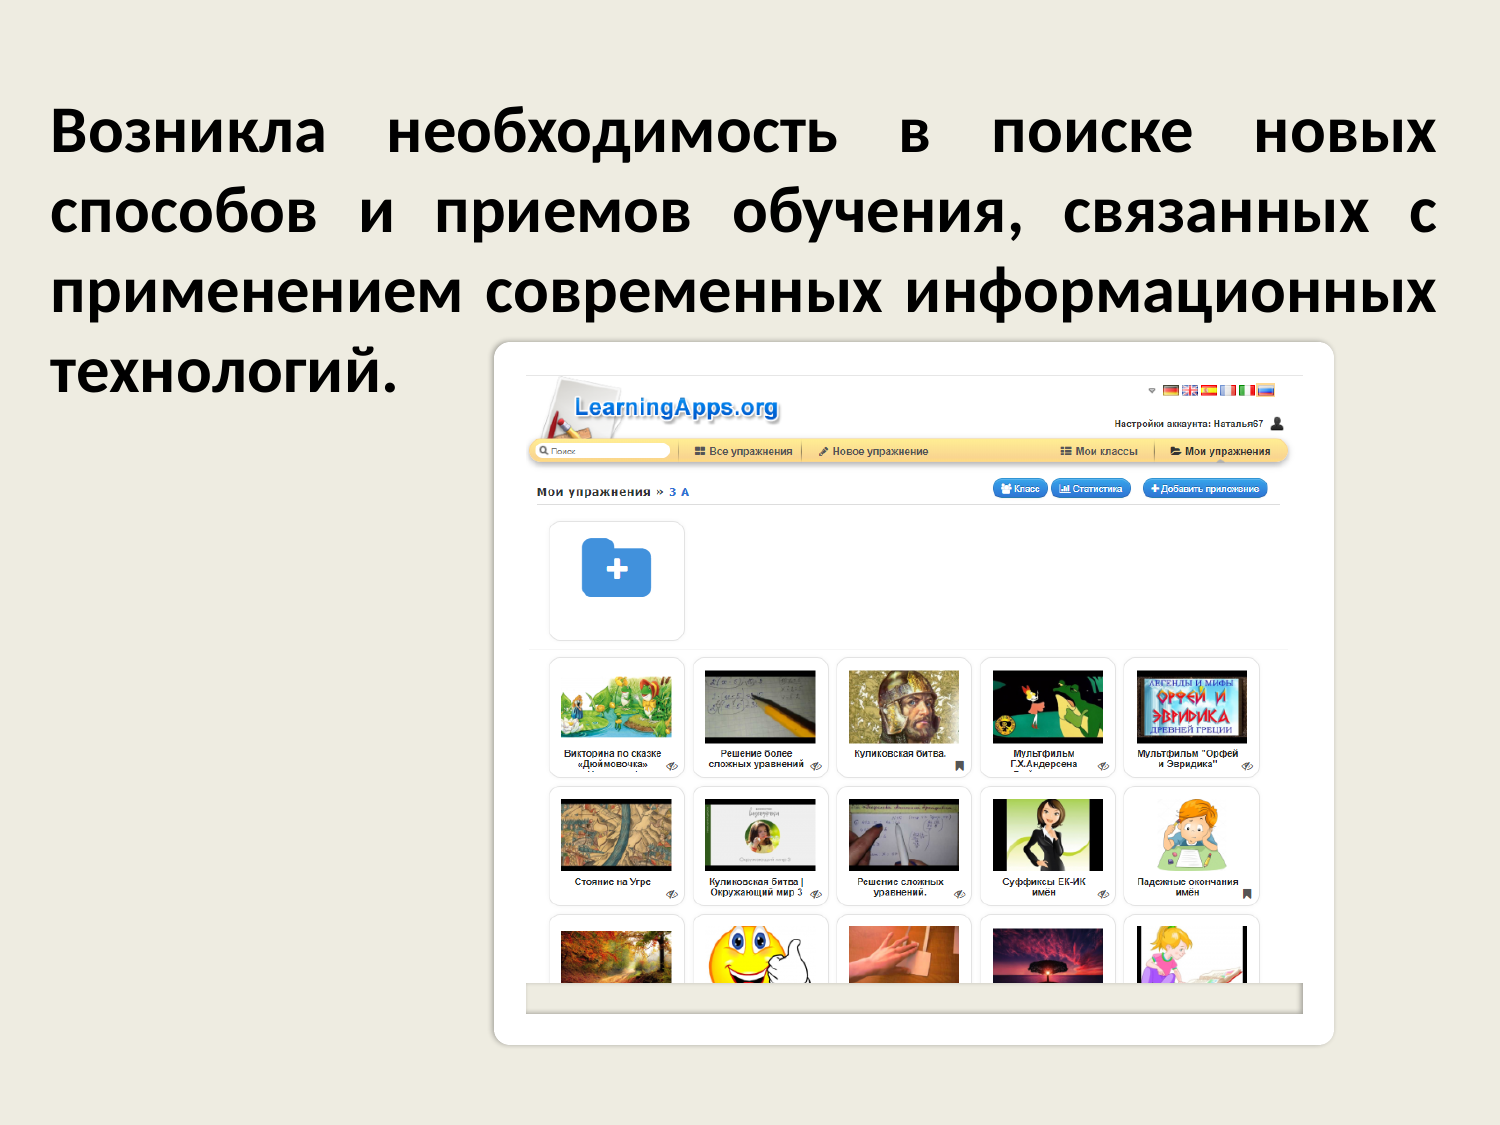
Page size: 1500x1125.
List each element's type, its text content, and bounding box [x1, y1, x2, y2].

picture [525, 373, 1304, 1014]
text_box Возникла необходимость в поиске новых способов и приемов обучения, связанных с применением современных информационных технологий. [35, 78, 1454, 413]
